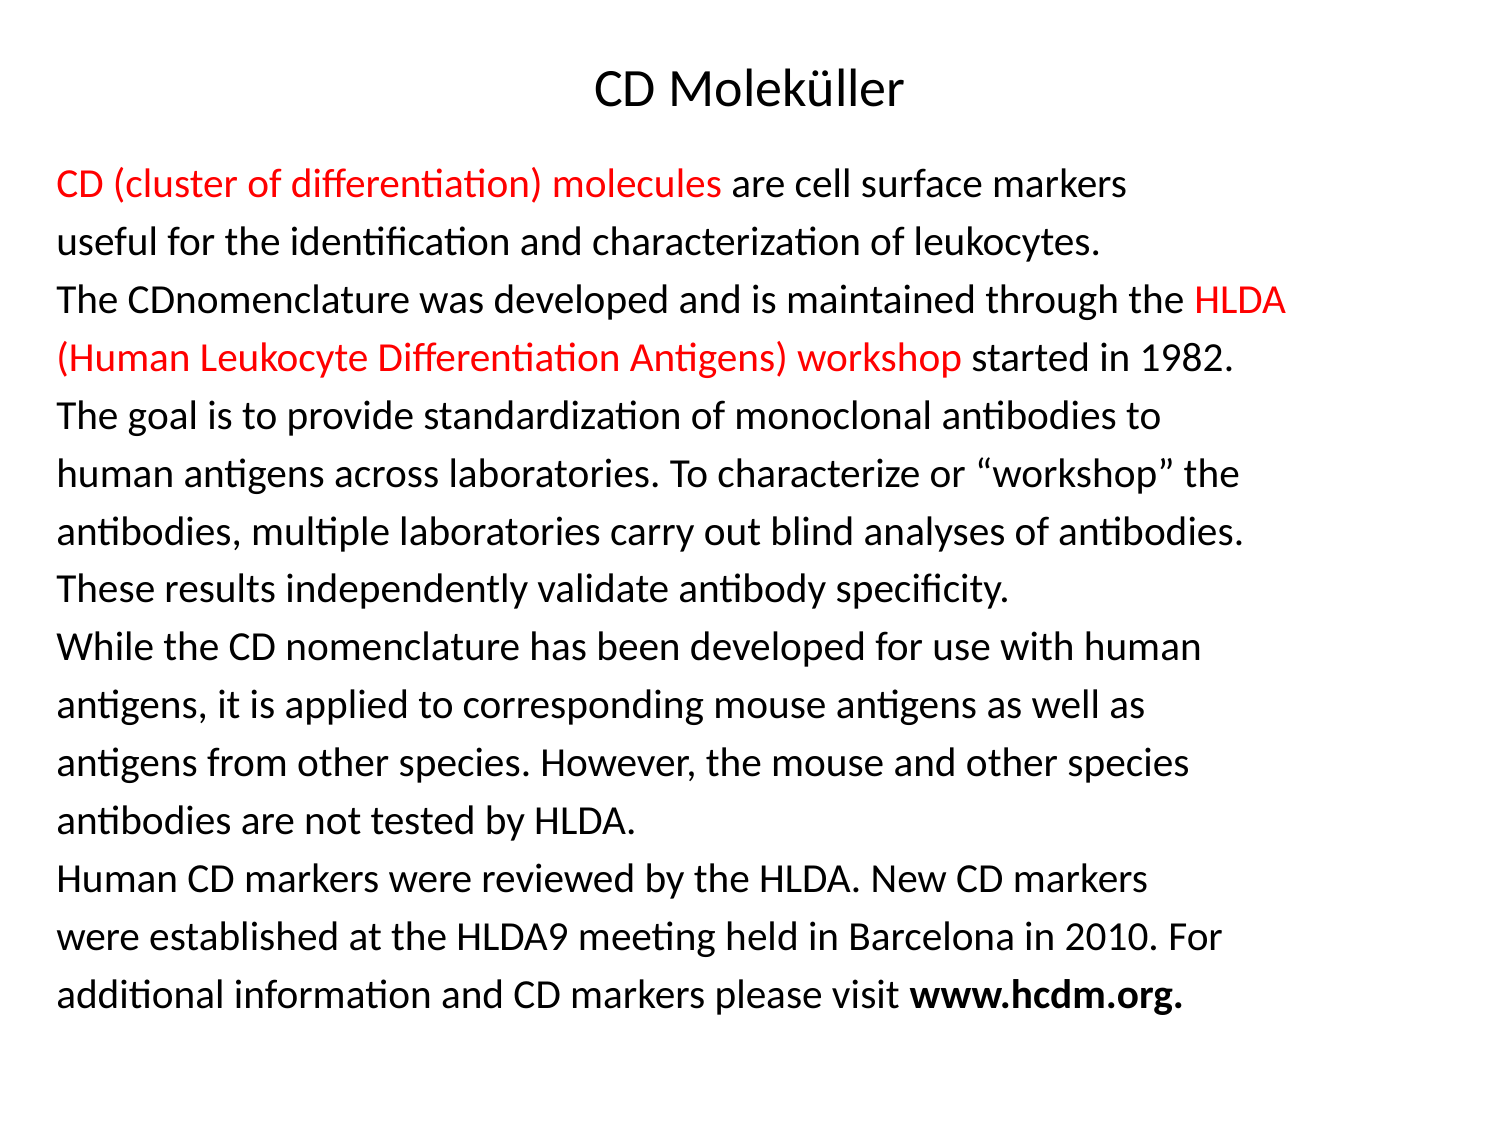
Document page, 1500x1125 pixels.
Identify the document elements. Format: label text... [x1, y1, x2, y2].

list CD (cluster of differentiation) molecules are cell surface markers useful for the identification and characterization of leukocytes. The CDnomenclature was developed and is maintained through the HLDA (Human Leukocyte Differentiation Antigens) workshop started in 1982. The goal is to provide standardization of monoclonal antibodies to human antigens across laboratories. To characterize or “workshop” the antibodies, multiple laboratories carry out blind analyses of antibodies. These results independently validate antibody specificity. While the CD nomenclature has been developed for use with human antigens, it is applied to corresponding mouse antigens as well as antigens from other species. However, the mouse and other species antibodies are not tested by HLDA. Human CD markers were reviewed by the HLDA. New CD markers were established at the HLDA9 meeting held in Barcelona in 2010. For additional information and CD markers please visit www.hcdm.org. [41, 149, 1500, 1047]
title CD Moleküller [75, 45, 1425, 126]
